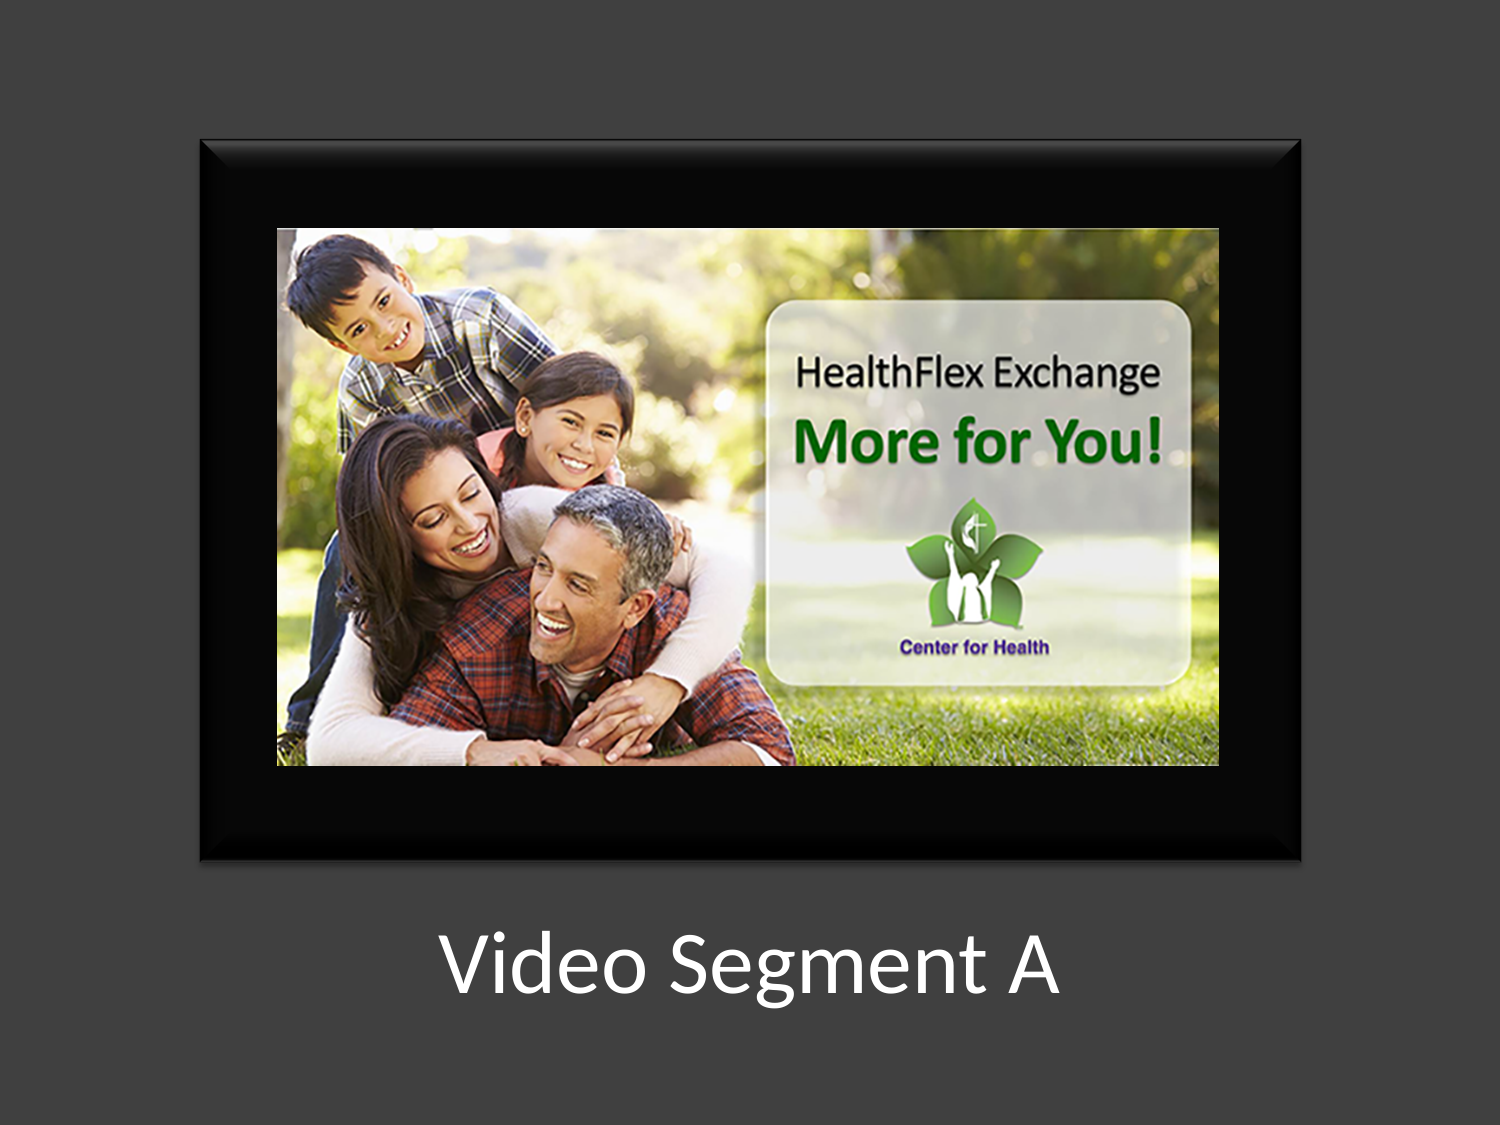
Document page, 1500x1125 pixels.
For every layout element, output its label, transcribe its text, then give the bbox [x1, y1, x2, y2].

text_box Video Segment A [0, 896, 1500, 985]
picture [189, 133, 1311, 877]
